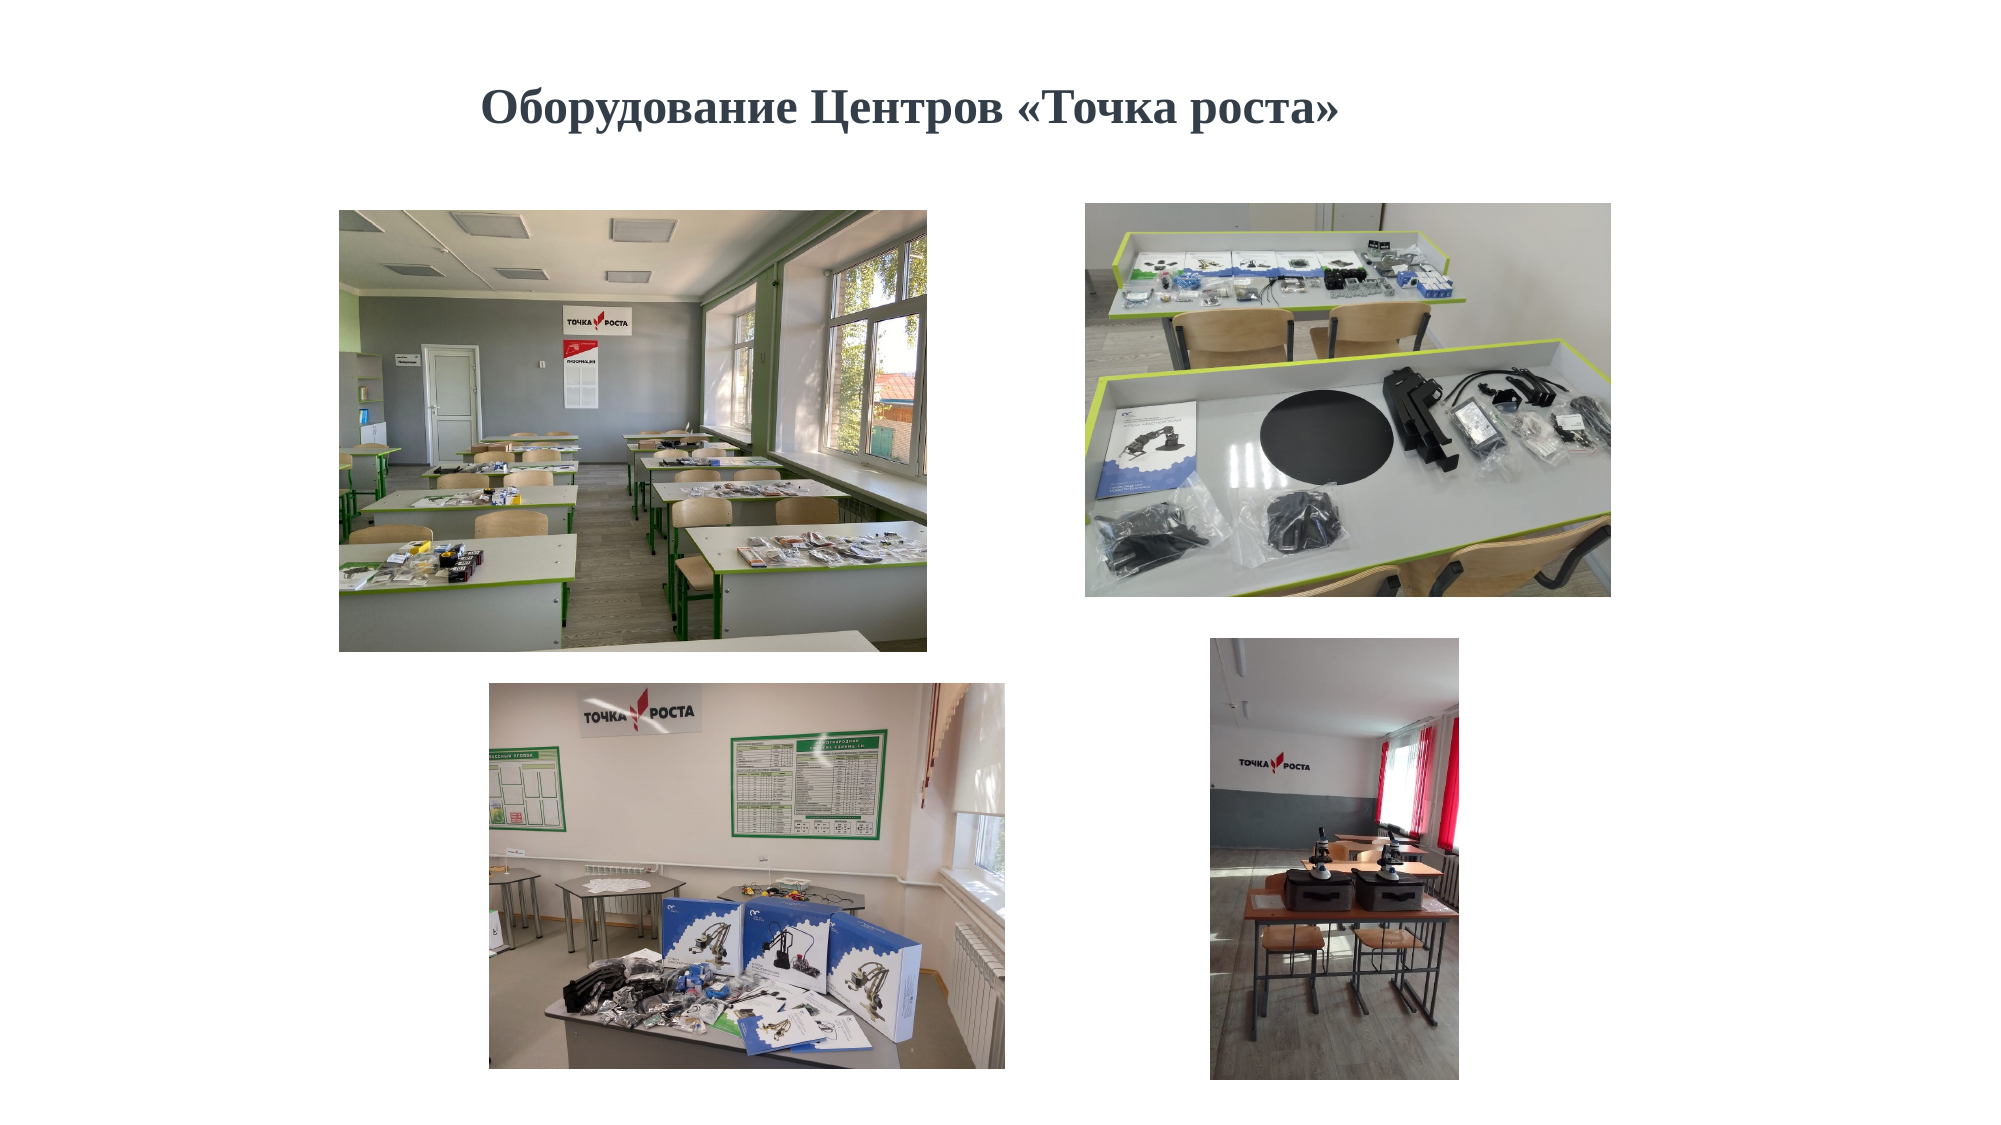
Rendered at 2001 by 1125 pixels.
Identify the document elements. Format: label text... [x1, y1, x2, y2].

picture [339, 210, 928, 652]
picture [1210, 638, 1460, 1081]
picture [489, 682, 1005, 1070]
text_box Оборудование Центров «Точка роста» [249, 31, 1571, 183]
picture [1084, 203, 1611, 597]
